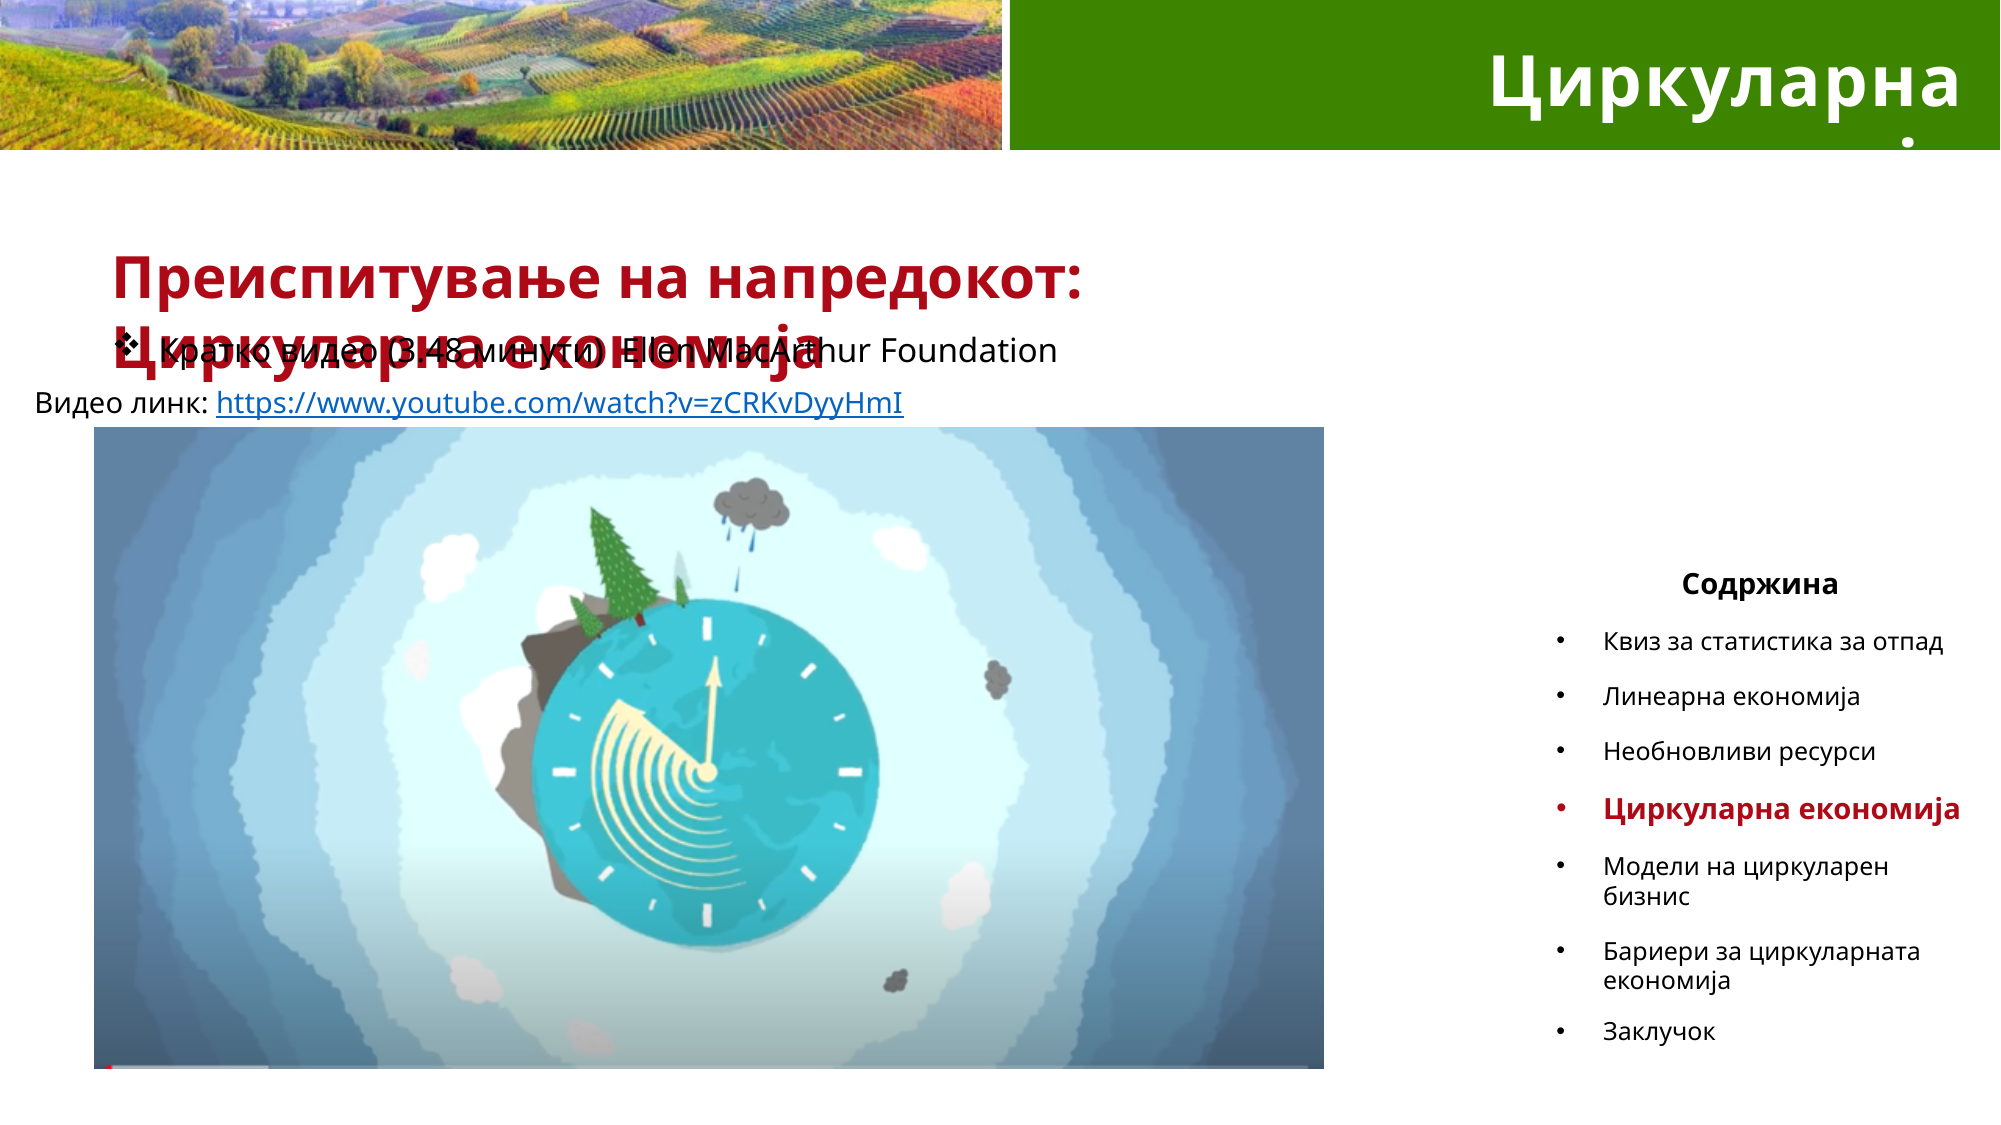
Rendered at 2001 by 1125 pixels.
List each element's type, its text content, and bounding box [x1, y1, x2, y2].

text_box Видео линк: https://www.youtube.com/watch?v=zCRKvDyyHmI [19, 377, 926, 432]
text_box Кратко видео (3.48 минути) Ellen MacArthur Foundation [97, 321, 1190, 377]
text_box Циркуларна економија [1171, 28, 1980, 214]
picture [0, 0, 1002, 150]
text_box Содржина Квиз за статистика за отпад Линеарна економија Необновливи ресурси Циркуларна економија Модели на циркуларен бизнис Бариери за циркуларната економија Заклучок [1541, 558, 1980, 1053]
text_box Преиспитување на напредокот: Циркуларна економија [97, 232, 1480, 388]
picture [94, 427, 1324, 1069]
text_box [417, 0, 2000, 830]
